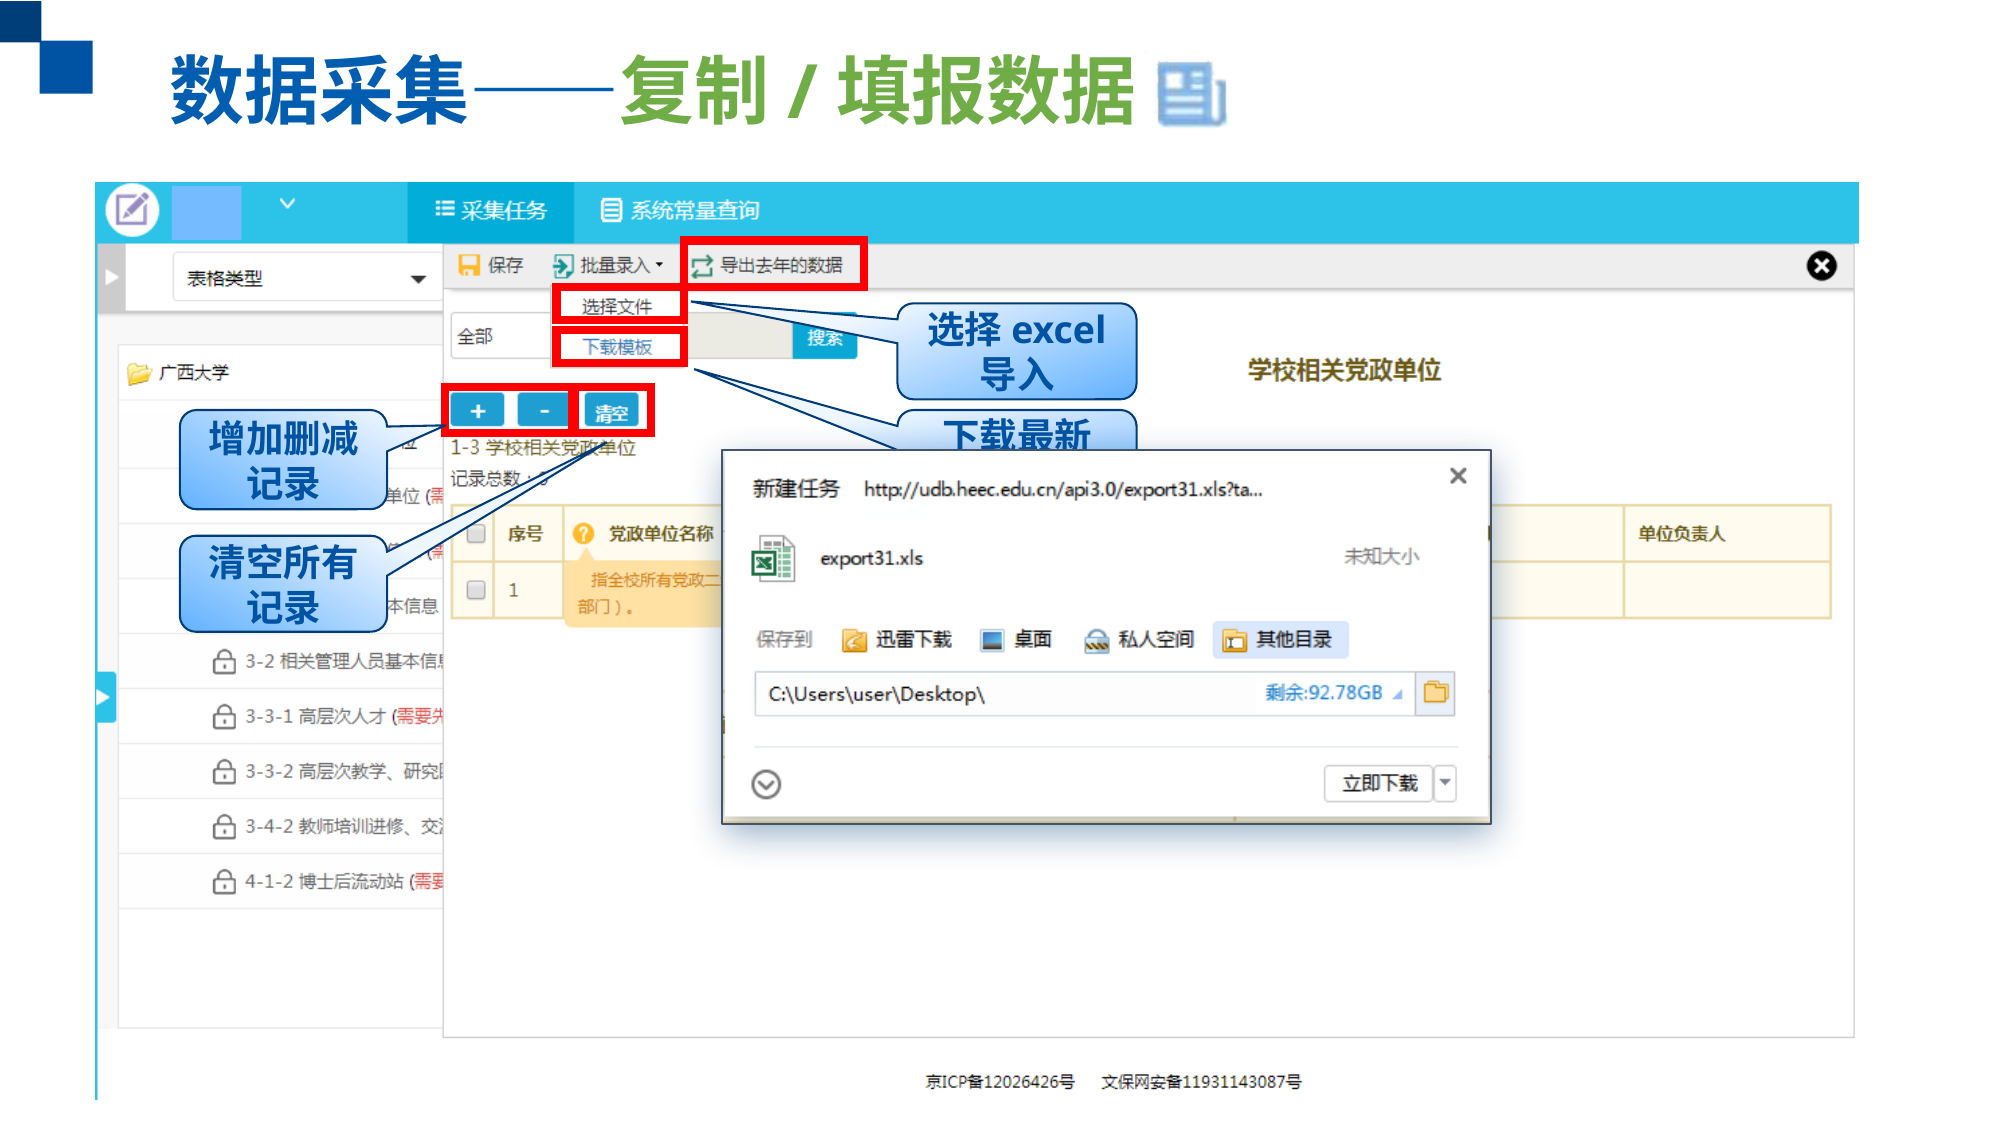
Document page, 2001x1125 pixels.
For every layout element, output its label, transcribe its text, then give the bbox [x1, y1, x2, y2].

text_box [38, 40, 94, 95]
picture [1145, 51, 1238, 136]
text_box 数据采集——复制/填报数据 [154, 36, 1859, 141]
picture [722, 451, 1490, 823]
text_box [0, 0, 42, 43]
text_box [95, 181, 1859, 1100]
